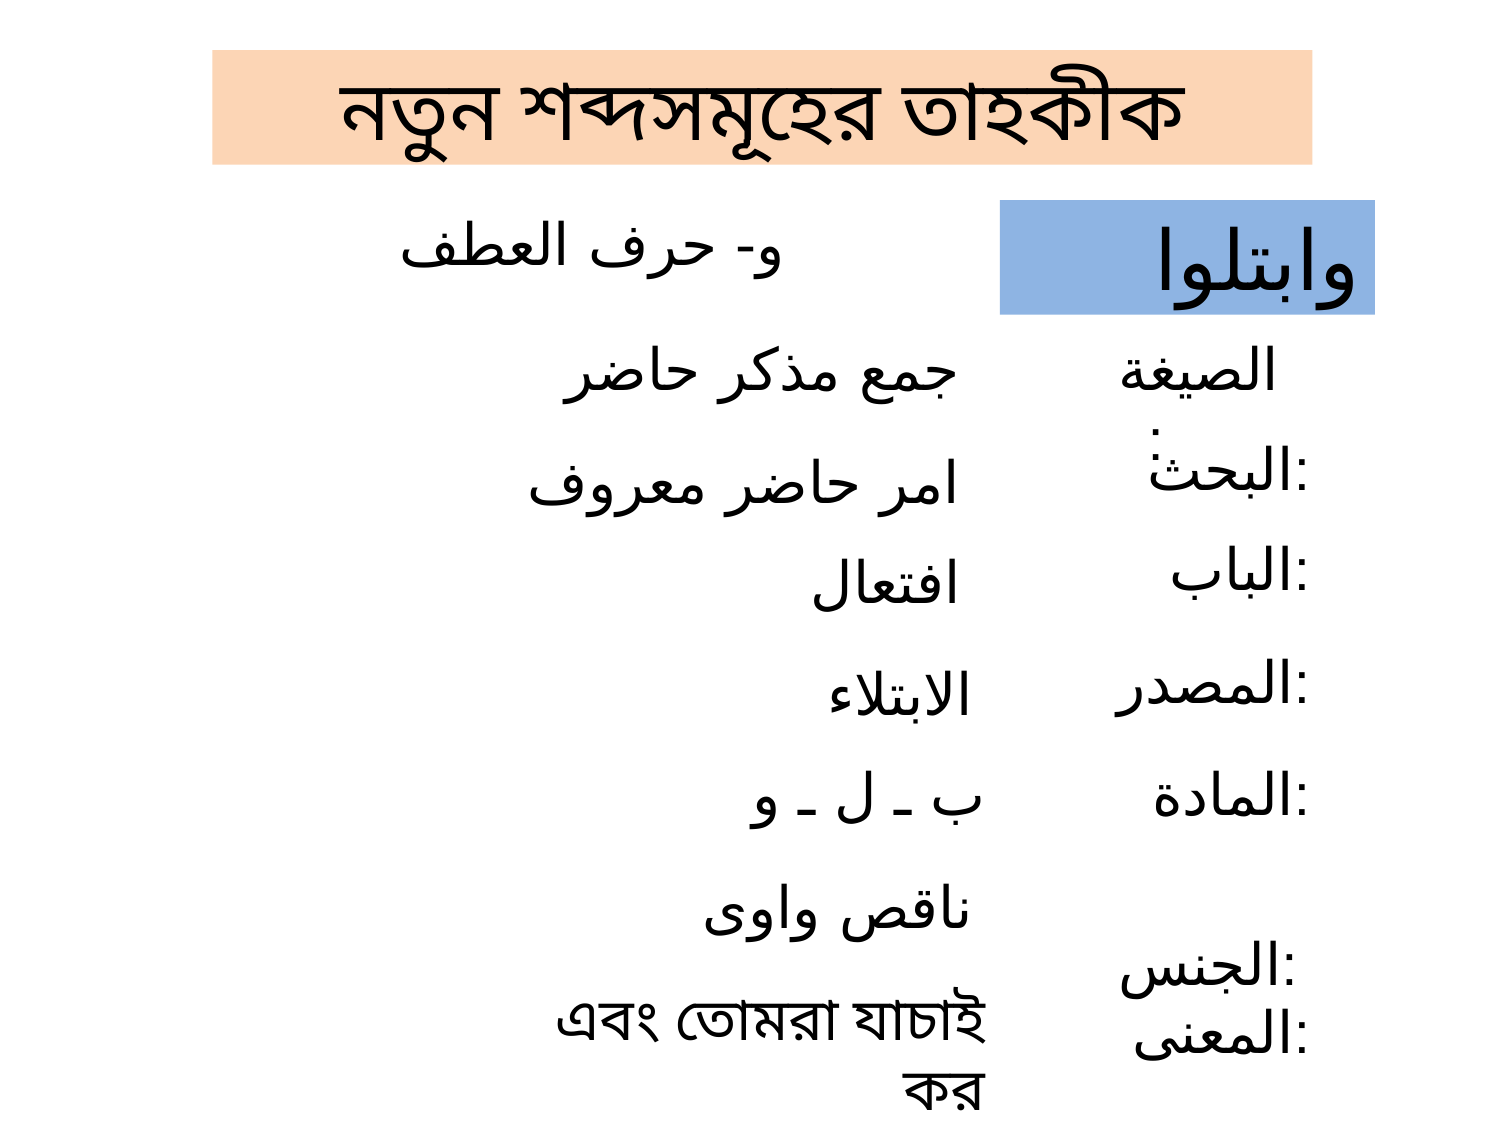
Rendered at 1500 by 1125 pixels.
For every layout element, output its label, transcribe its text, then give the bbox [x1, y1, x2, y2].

text_box এবং তোমরা যাচাই কর [474, 974, 1000, 1125]
text_box الابتلاء [637, 650, 988, 735]
text_box المادة: [1099, 750, 1325, 835]
text_box الصيغة : [1087, 324, 1313, 480]
text_box جمع مذكر حاضر [462, 324, 975, 410]
text_box ناقص واوى [237, 862, 988, 948]
text_box الباب: [1099, 525, 1325, 610]
text_box افتعال [624, 537, 975, 623]
text_box الجنس: [1087, 849, 1313, 1005]
text_box امر حاضر معروف [249, 437, 975, 523]
text_box و- حرف العطف [287, 200, 800, 285]
text_box البحث: [1099, 425, 1325, 510]
text_box المعنى: [1099, 987, 1325, 1073]
text_box নতুন শব্দসমূহের তাহকীক [212, 50, 1313, 165]
text_box المصدر: [1074, 637, 1325, 723]
text_box ب ـ ل ـ و [650, 750, 1000, 835]
text_box وابتلوا [999, 200, 1375, 315]
